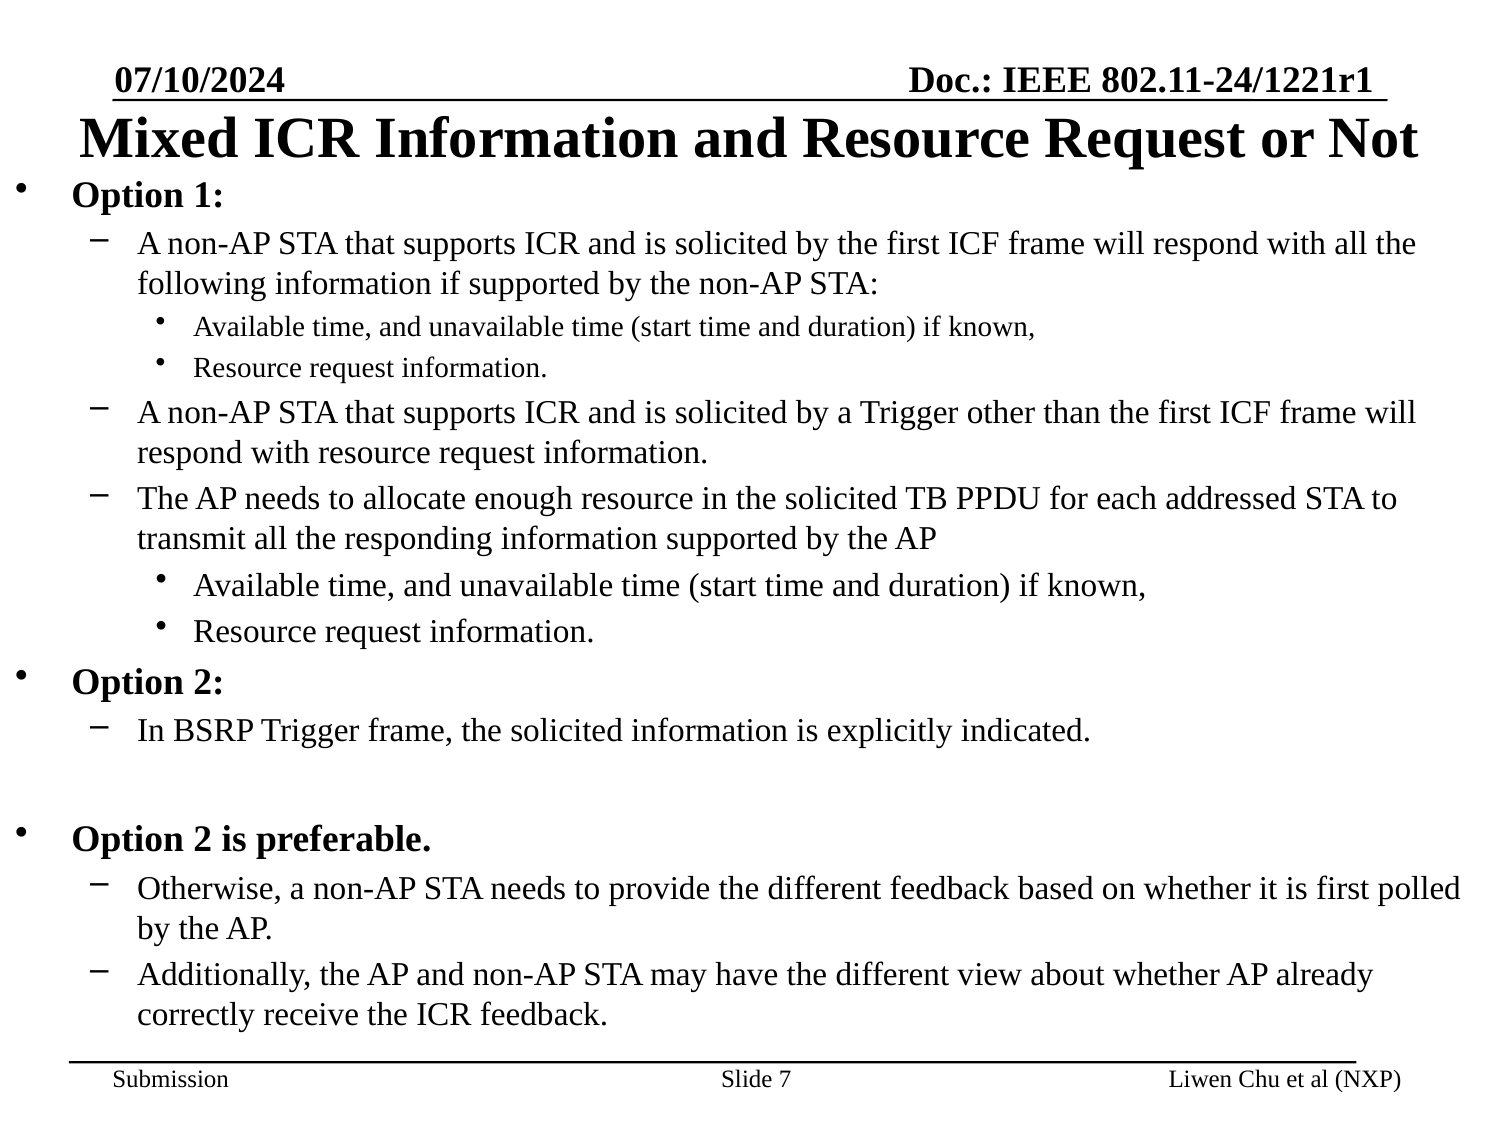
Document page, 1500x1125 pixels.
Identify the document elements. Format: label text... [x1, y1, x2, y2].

slide_number Slide 7 [712, 1061, 800, 1093]
title Mixed ICR Information and Resource Request or Not [0, 82, 1500, 162]
footer Liwen Chu et al (NXP) [1165, 1061, 1402, 1093]
list Option 1: A non-AP STA that supports ICR and is solicited by the first ICF frame will respond with all the following information if supported by the non-AP STA: Available time, and unavailable time (start time and duration) if known, Resource request information. A non-AP STA that supports ICR and is solicited by a Trigger other than the first ICF frame will respond with resource request information. The AP needs to allocate enough resource in the solicited TB PPDU for each addressed STA to transmit all the responding information supported by the AP Available time, and unavailable time (start time and duration) if known, Resource request information. Option 2: In BSRP Trigger frame, the solicited information is explicitly indicated. Option 2 is preferable. Otherwise, a non-AP STA needs to provide the different feedback based on whether it is first polled by the AP. Additionally, the AP and non-AP STA may have the different view about whether AP already correctly receive the ICR feedback. [0, 162, 1500, 1063]
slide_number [114, 54, 288, 101]
